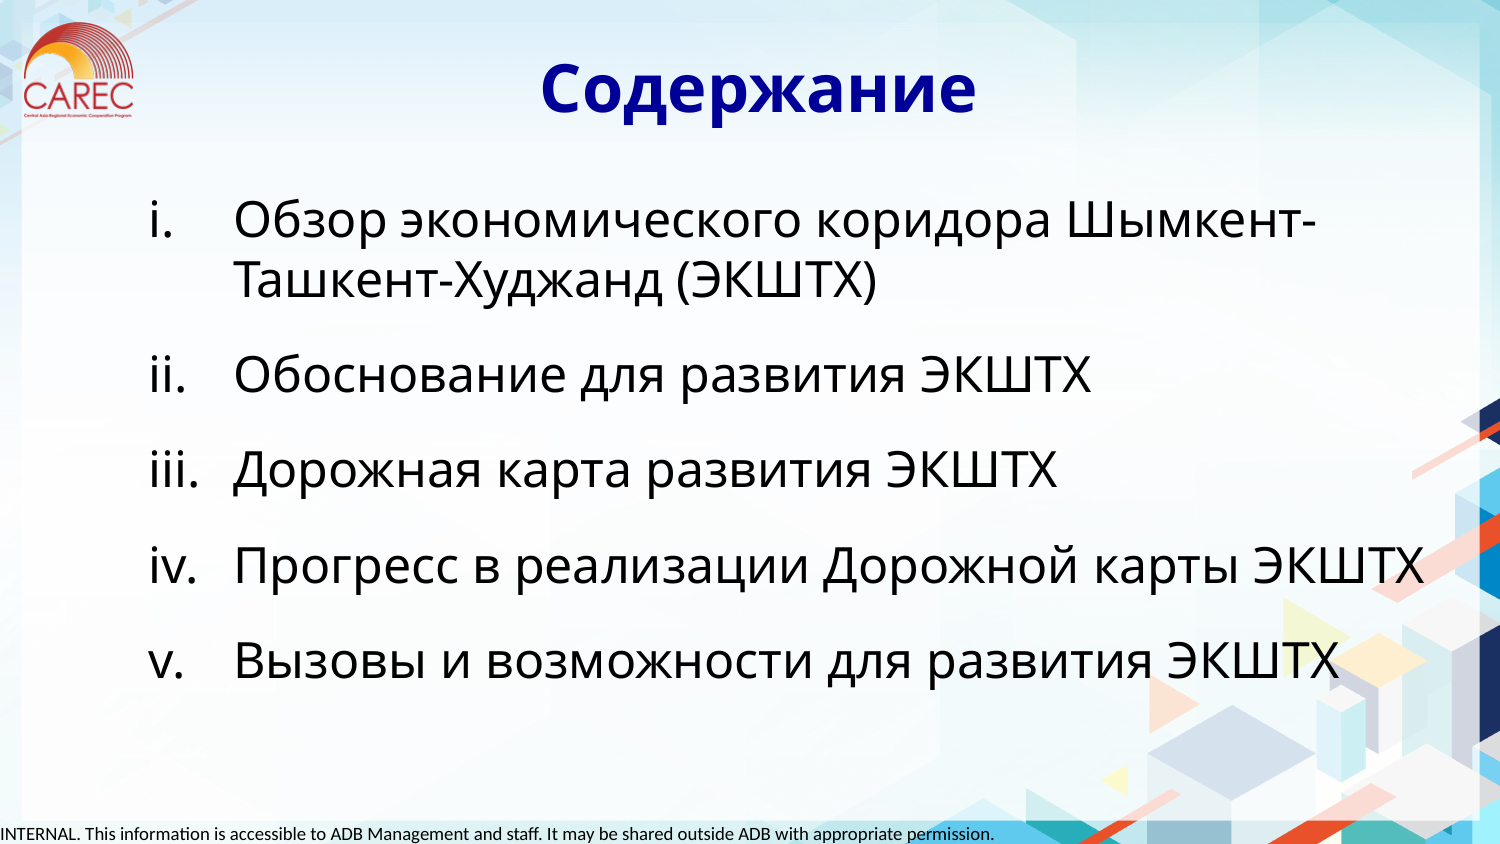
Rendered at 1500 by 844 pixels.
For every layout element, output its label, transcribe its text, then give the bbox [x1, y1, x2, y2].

text_box Обзор экономического коридора Шымкент-Ташкент-Худжанд (ЭКШТХ) Обоснование для развития ЭКШТХ Дорожная карта развития ЭКШТХ Прогресс в реализации Дорожной карты ЭКШТХ Вызовы и возможности для развития ЭКШТХ [134, 179, 1441, 806]
picture [0, 0, 1500, 844]
text_box Содержание [154, 18, 1364, 154]
